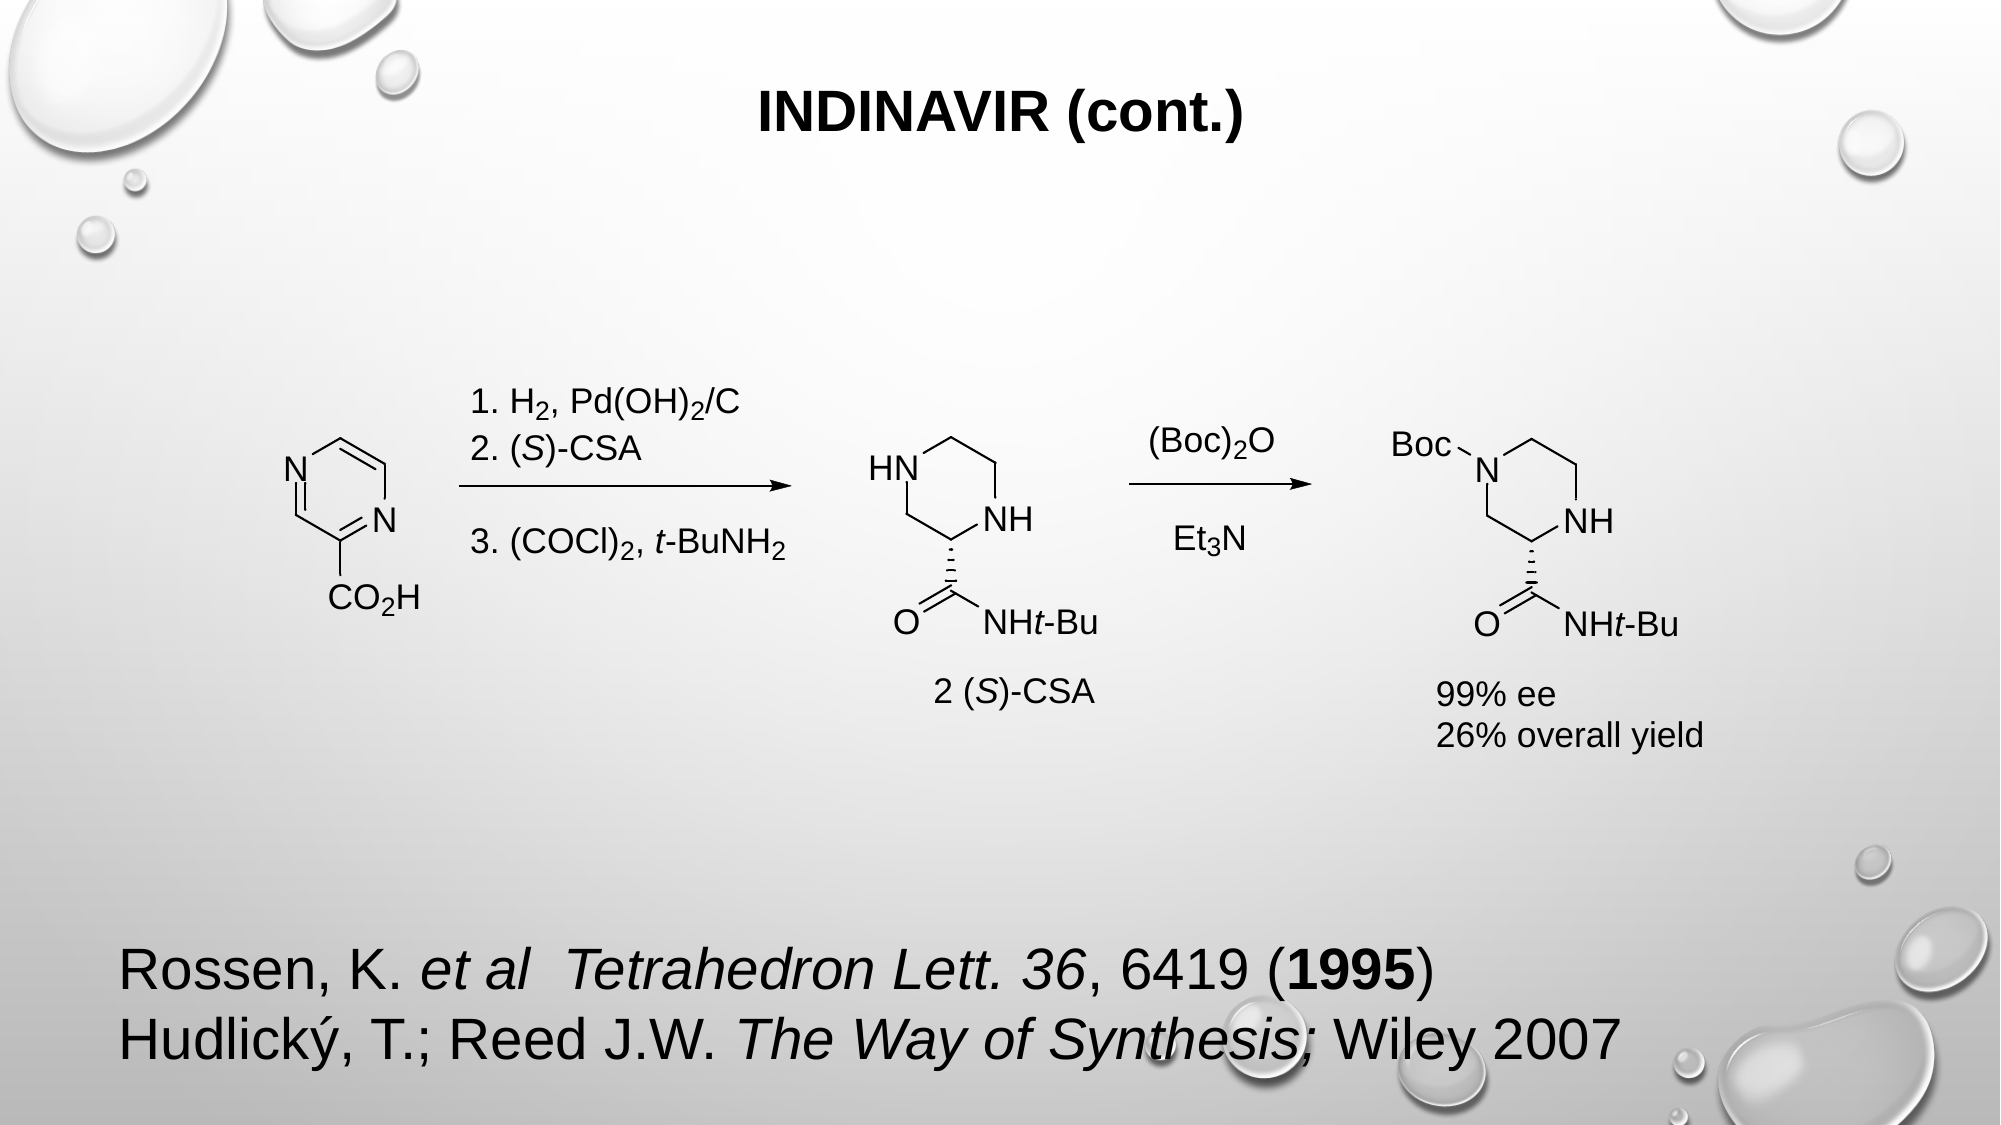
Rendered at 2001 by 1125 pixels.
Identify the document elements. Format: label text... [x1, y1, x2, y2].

picture [0, 0, 2000, 1125]
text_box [277, 376, 1725, 767]
text_box INDINAVIR (cont.) [50, 65, 1952, 151]
text_box Rossen, K. et al Tetrahedron Lett. 36, 6419 (1995) Hudlický, T.; Reed J.W. The Way of Synthesis; Wiley 2007 [103, 923, 1848, 1079]
